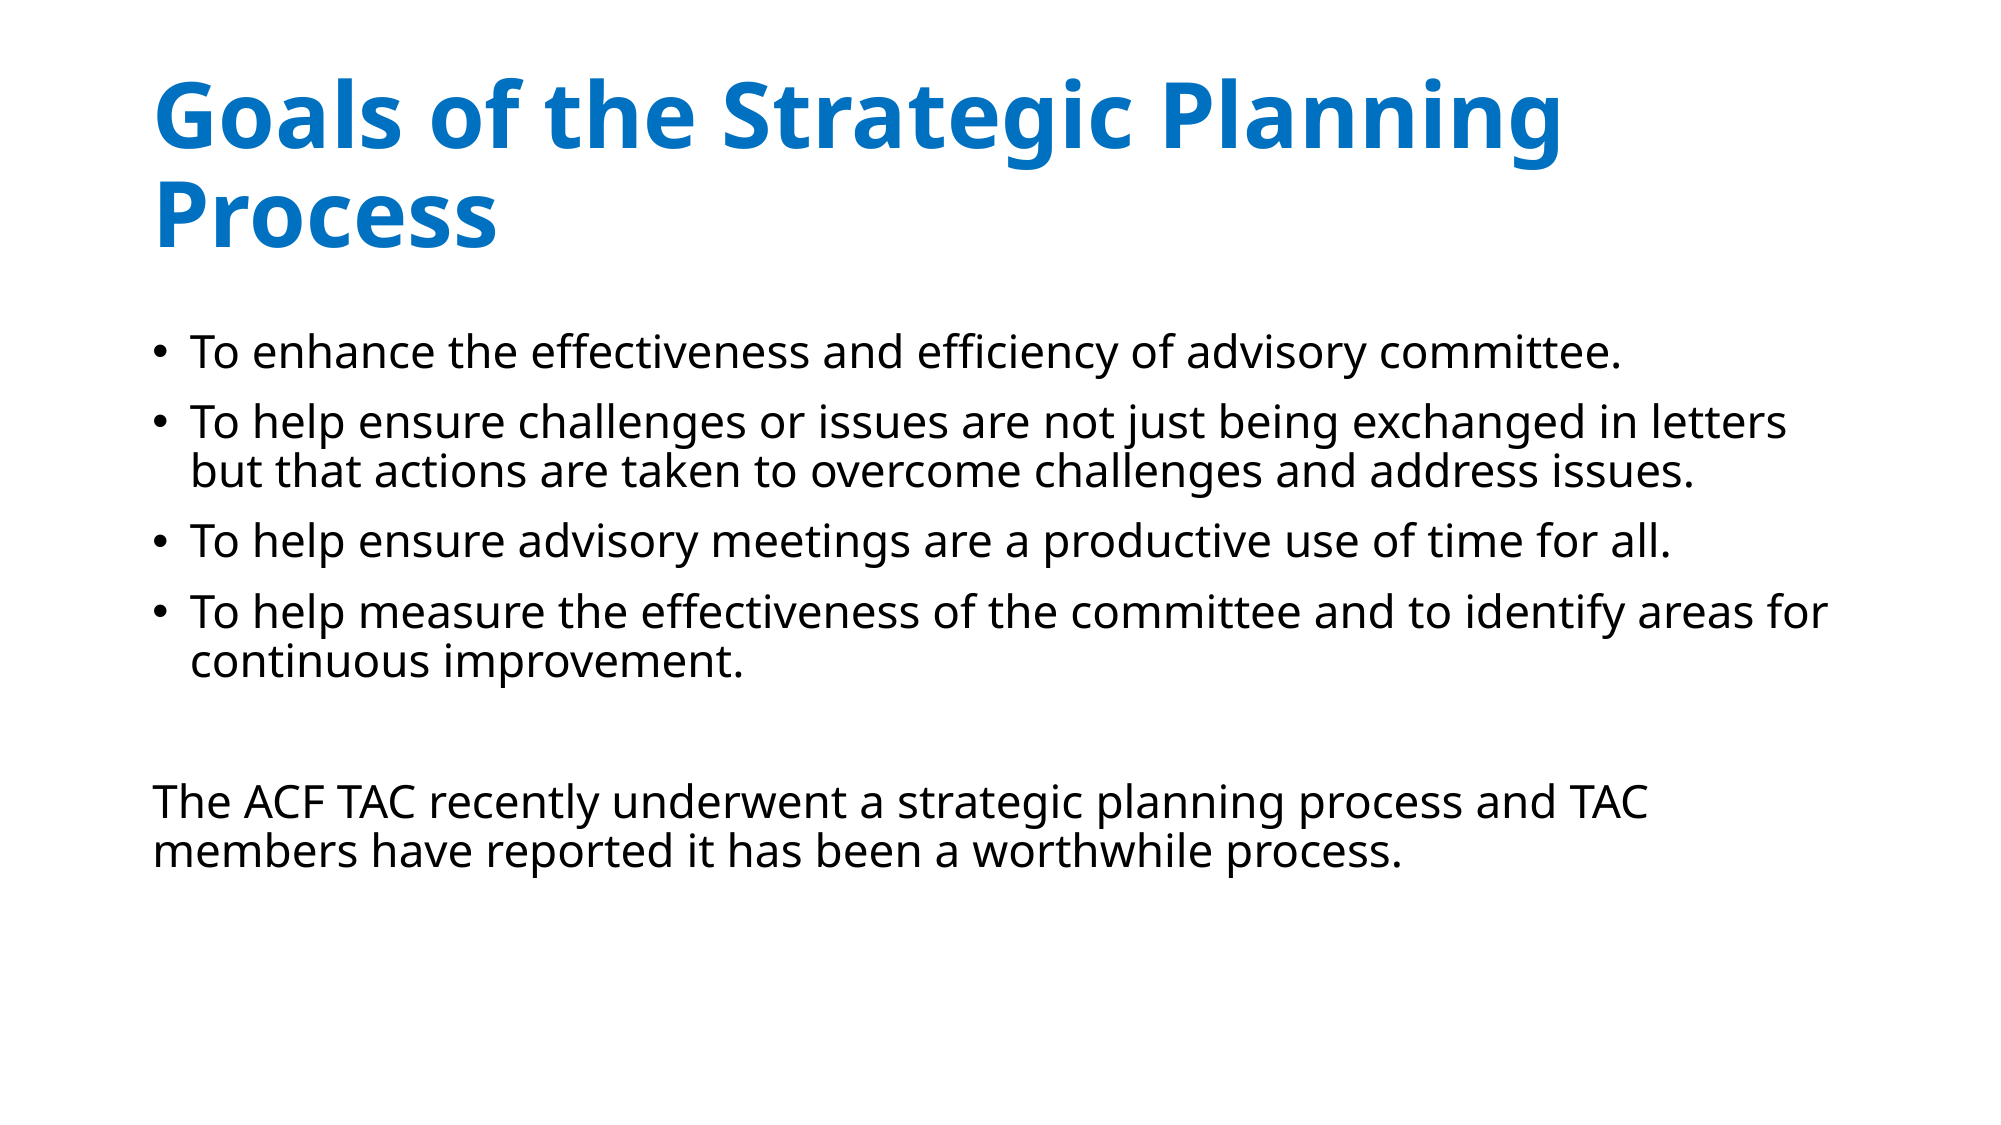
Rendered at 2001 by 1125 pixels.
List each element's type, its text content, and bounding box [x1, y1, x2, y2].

title Goals of the Strategic Planning Process [137, 59, 1863, 278]
list To enhance the effectiveness and efficiency of advisory committee. To help ensure challenges or issues are not just being exchanged in letters but that actions are taken to overcome challenges and address issues. To help ensure advisory meetings are a productive use of time for all. To help measure the effectiveness of the committee and to identify areas for continuous improvement. The ACF TAC recently underwent a strategic planning process and TAC members have reported it has been a worthwhile process. [137, 321, 1863, 1035]
